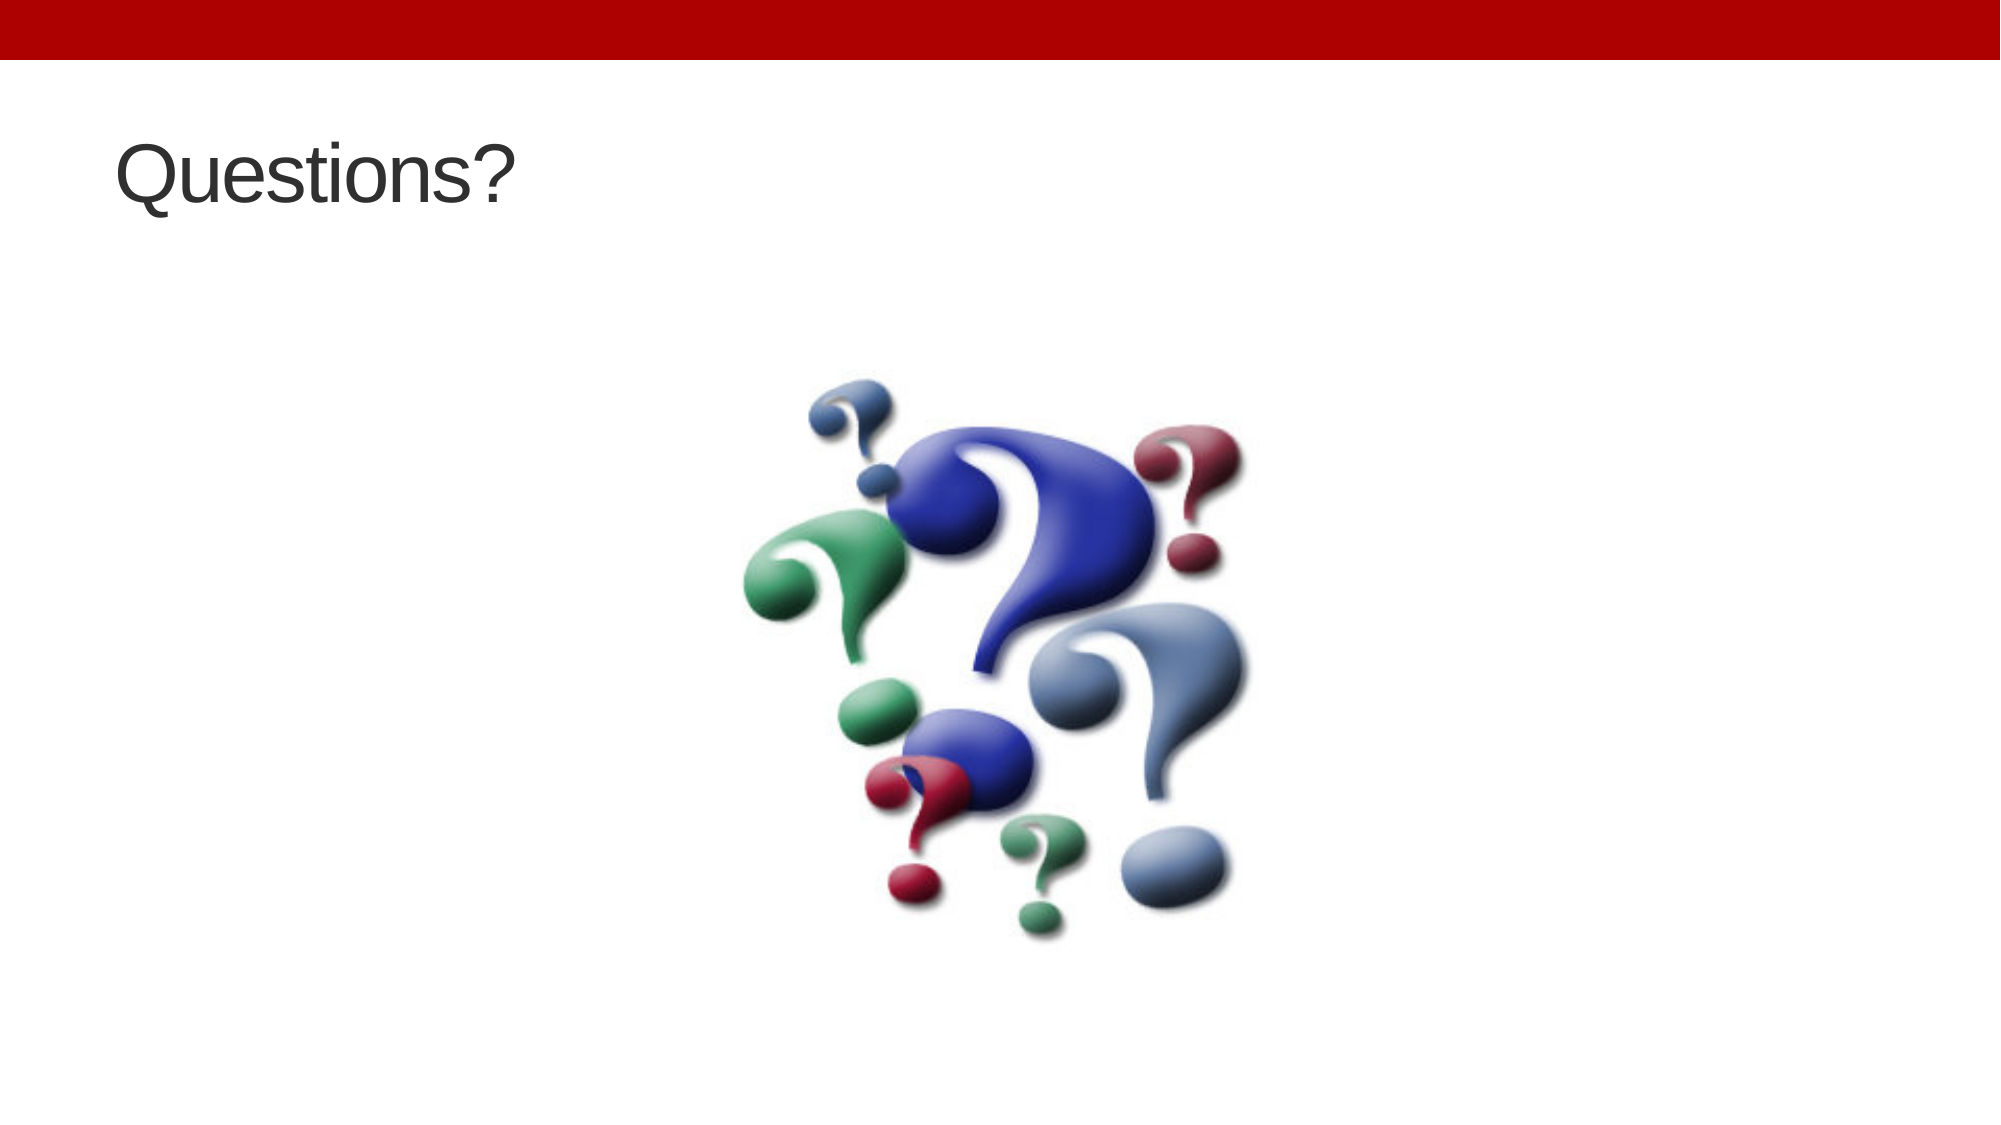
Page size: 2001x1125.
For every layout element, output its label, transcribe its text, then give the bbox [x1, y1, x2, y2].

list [609, 369, 1391, 956]
title Questions? [99, 87, 1900, 250]
